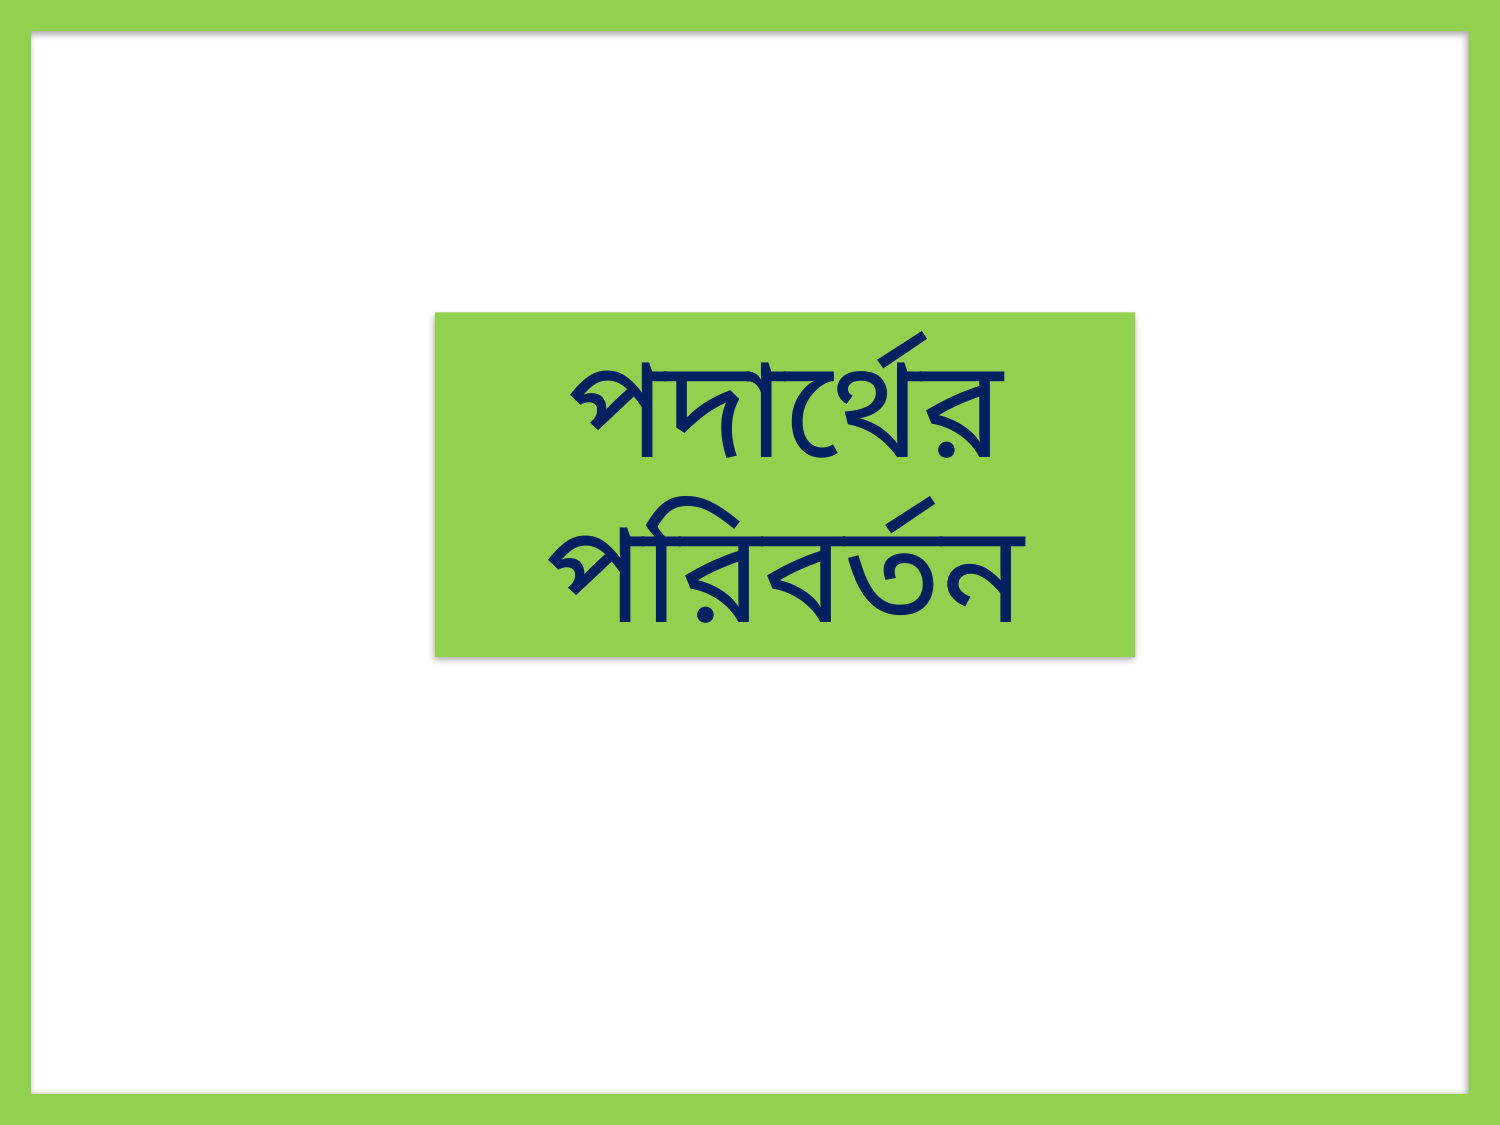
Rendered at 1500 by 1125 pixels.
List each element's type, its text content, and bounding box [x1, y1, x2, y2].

text_box [0, 0, 1500, 1125]
text_box পদার্থের পরিবর্তন [435, 312, 1136, 658]
